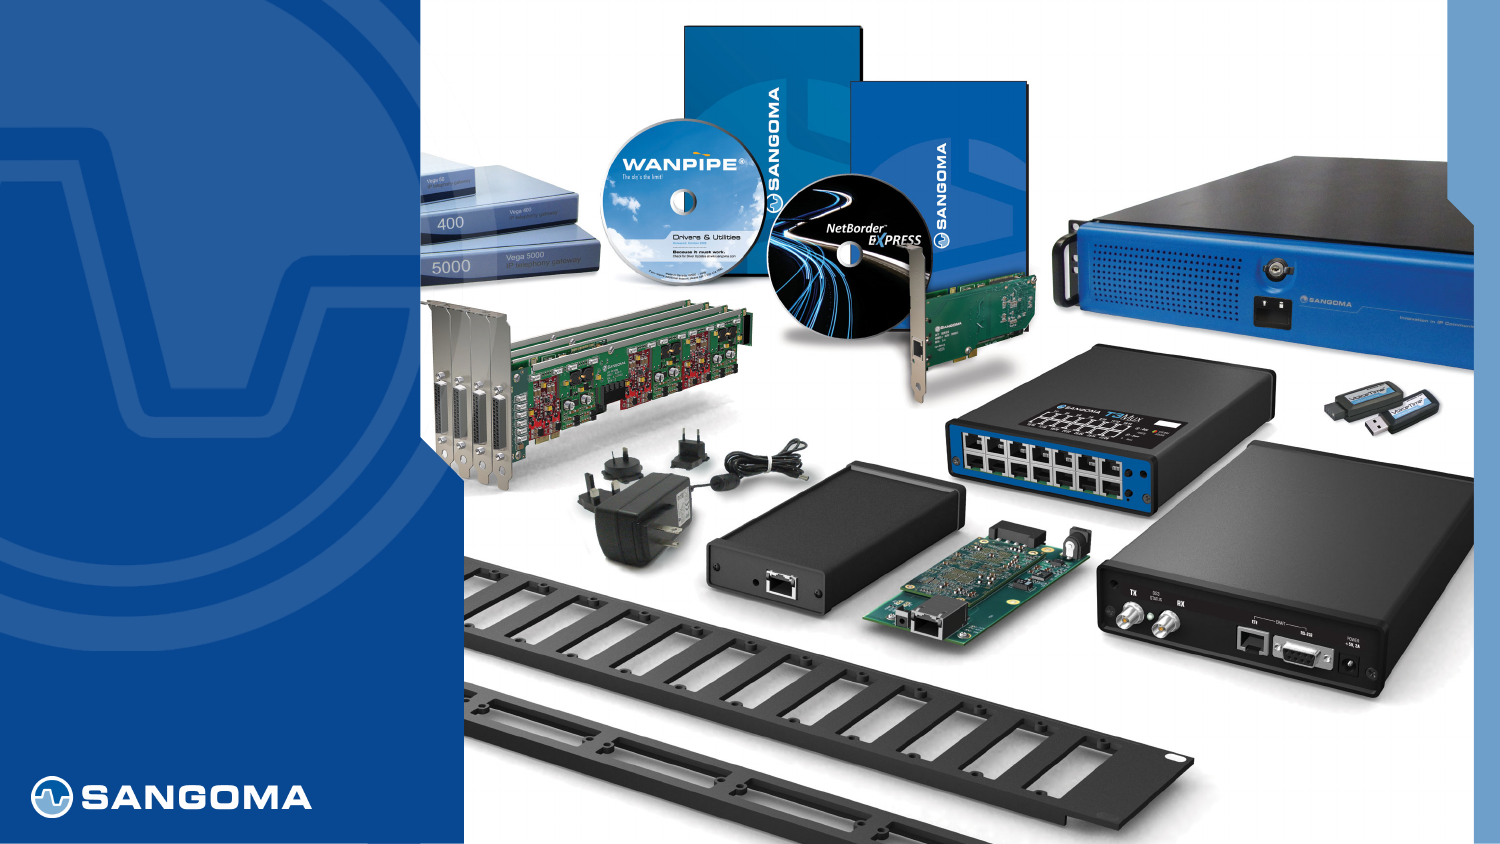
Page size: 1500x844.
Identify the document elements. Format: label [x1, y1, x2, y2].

picture [31, 776, 312, 818]
picture [421, 0, 1473, 844]
picture [421, 112, 464, 438]
